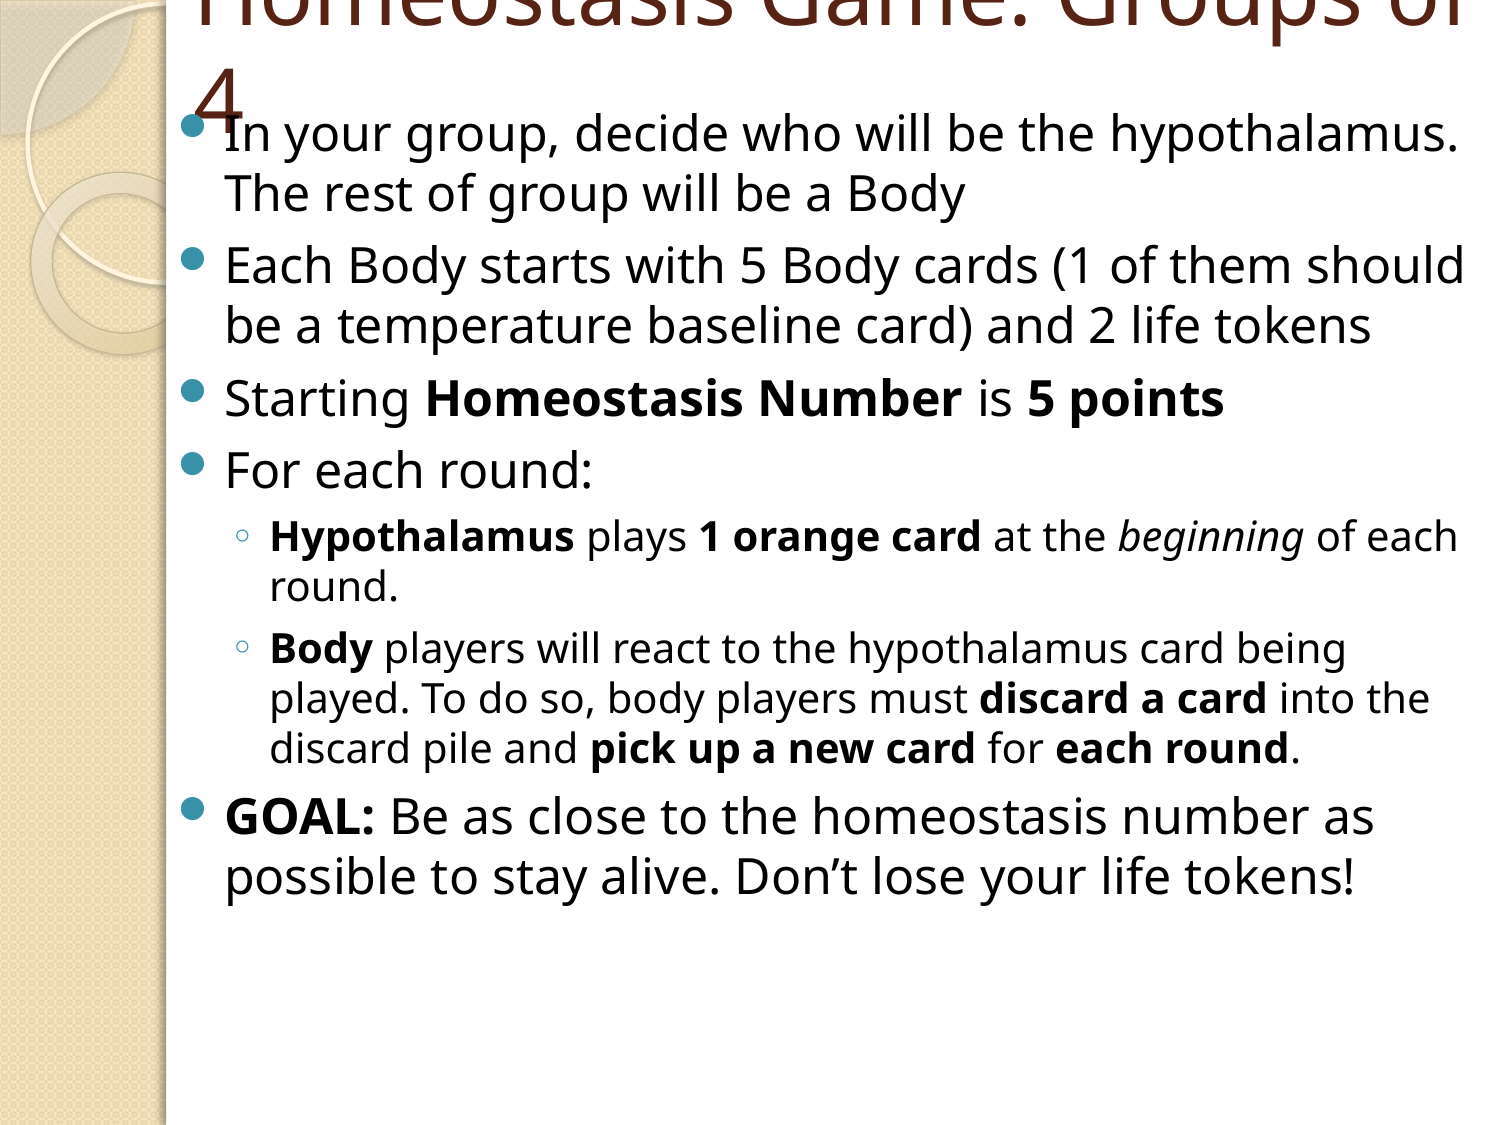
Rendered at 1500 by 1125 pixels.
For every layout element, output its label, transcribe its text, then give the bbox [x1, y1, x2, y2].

list In your group, decide who will be the hypothalamus. The rest of group will be a Body Each Body starts with 5 Body cards (1 of them should be a temperature baseline card) and 2 life tokens Starting Homeostasis Number is 5 points For each round: Hypothalamus plays 1 orange card at the beginning of each round. Body players will react to the hypothalamus card being played. To do so, body players must discard a card into the discard pile and pick up a new card for each round. GOAL: Be as close to the homeostasis number as possible to stay alive. Don’t lose your life tokens! [149, 93, 1500, 882]
title Homeostasis Game: Groups of 4 [178, 0, 1500, 93]
